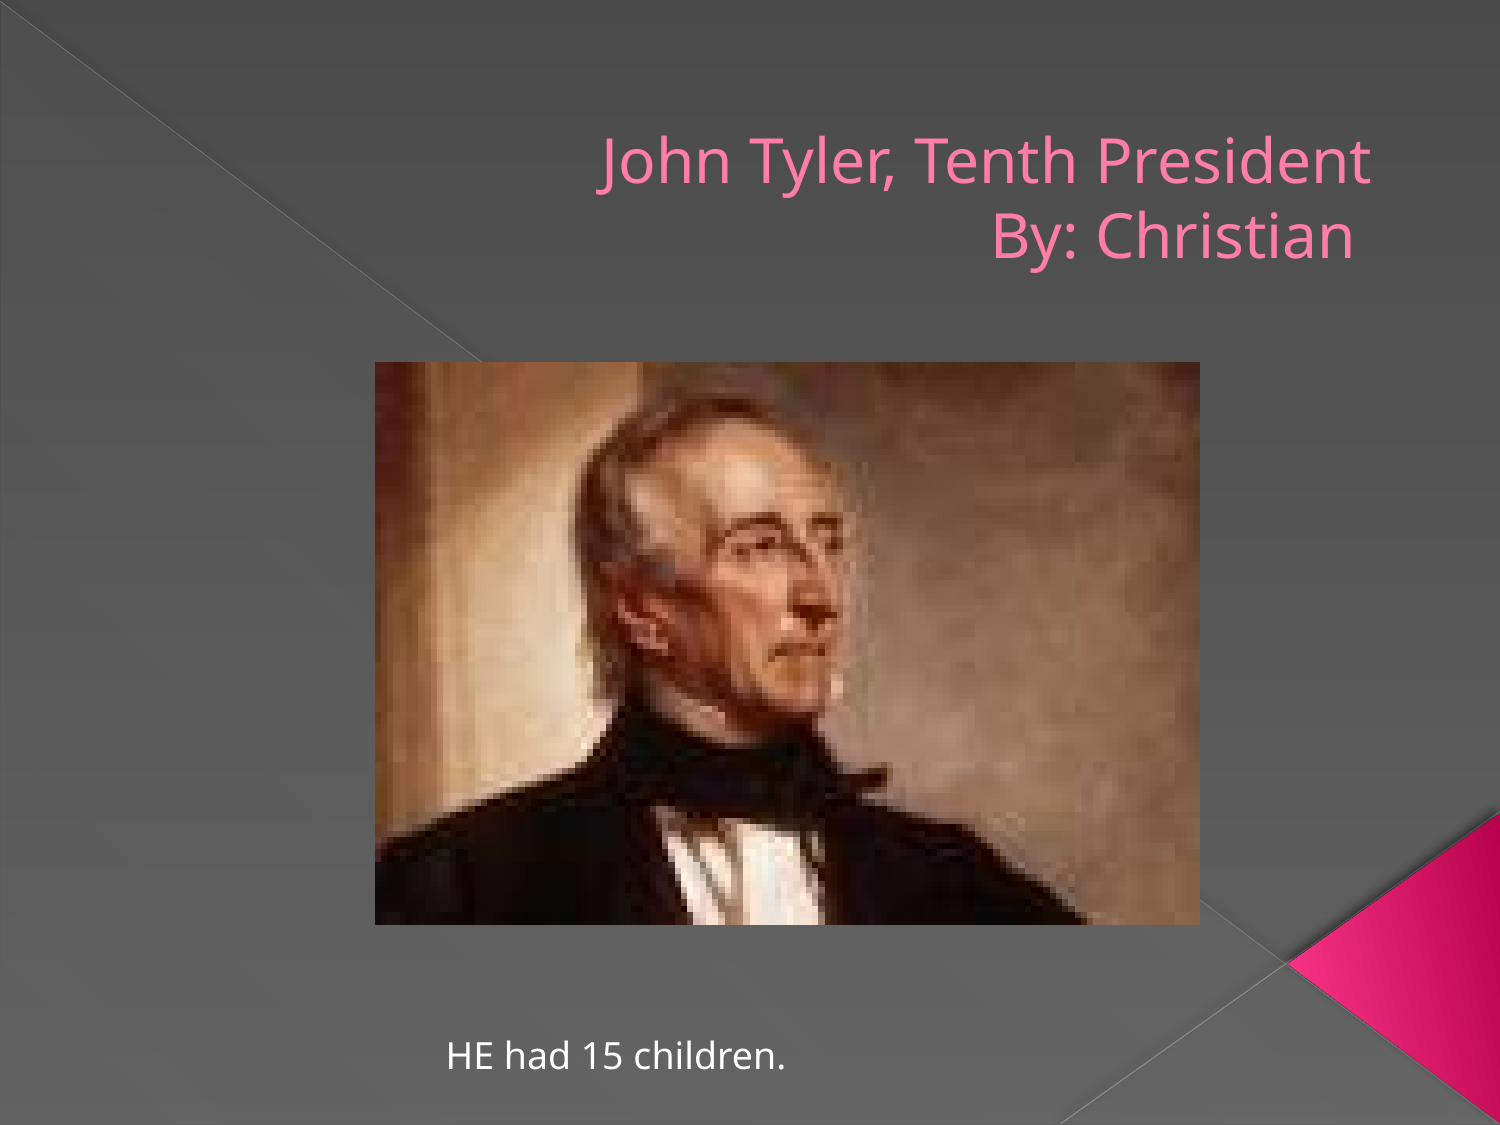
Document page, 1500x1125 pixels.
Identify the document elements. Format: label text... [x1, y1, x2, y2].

text_box HE had 15 children. [430, 1024, 812, 1085]
title John Tyler, Tenth President By: Christian [112, 37, 1388, 279]
picture [374, 362, 1201, 926]
